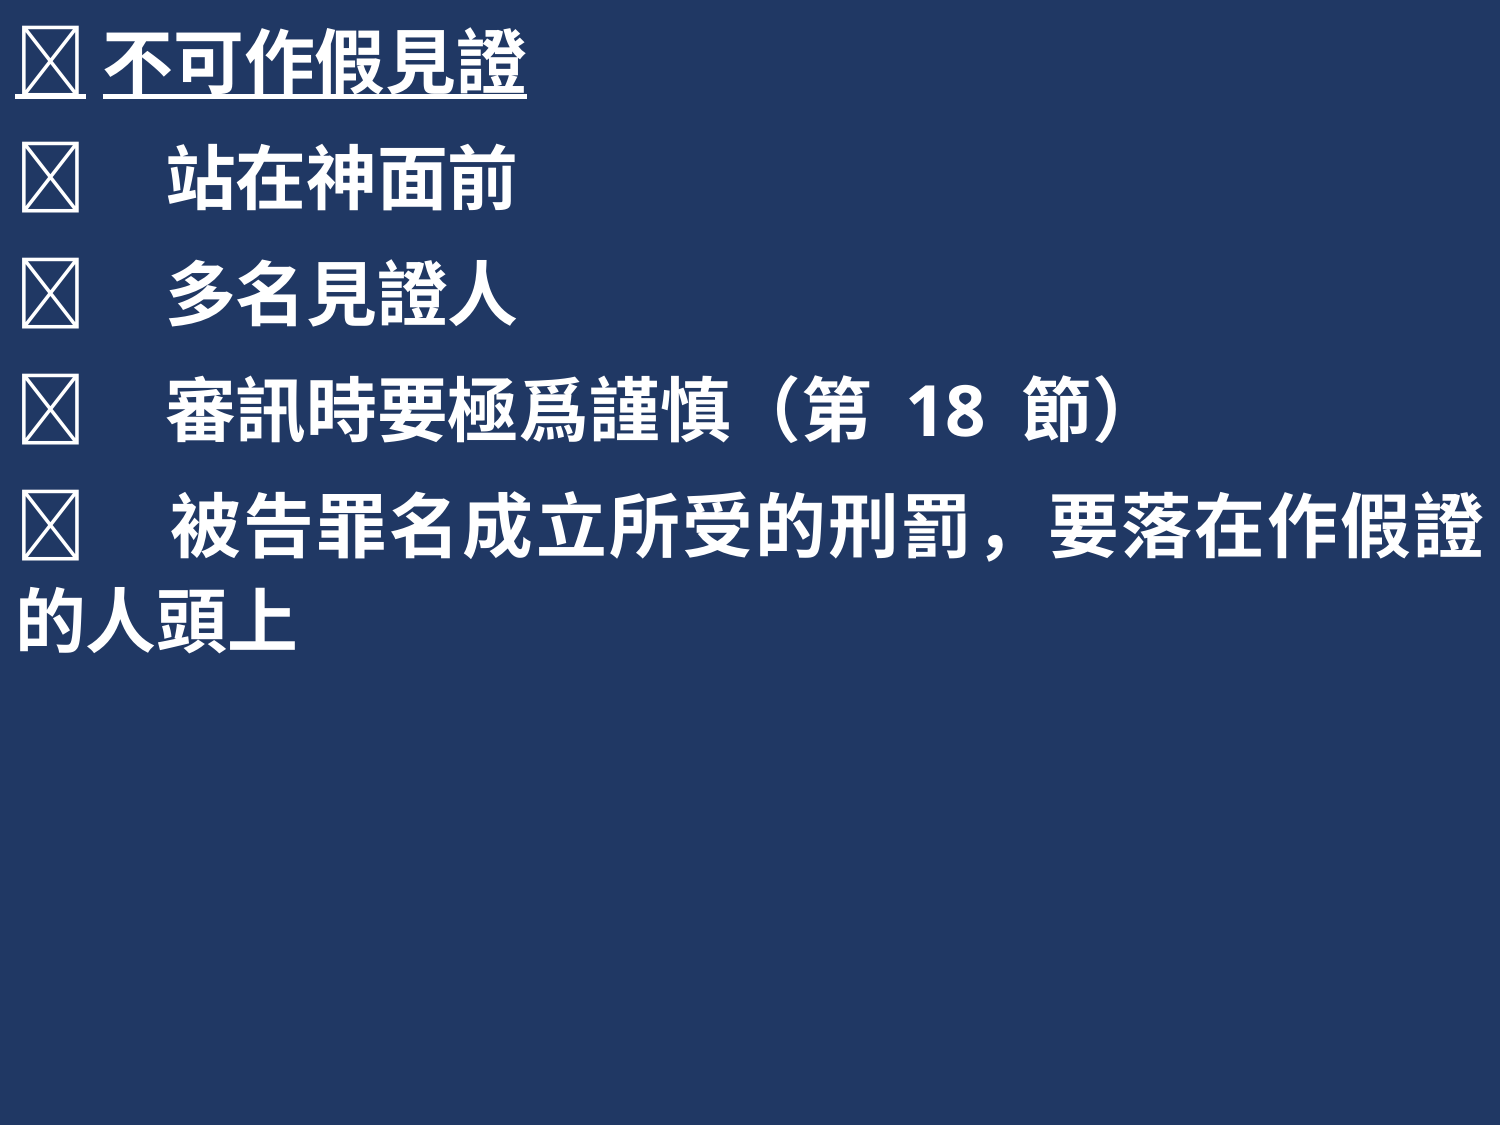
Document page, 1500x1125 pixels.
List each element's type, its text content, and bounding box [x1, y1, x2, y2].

list 不可作假見證  站在神面前  多名見證人  審訊時要極爲謹慎（第 18 節）  被告罪名成立所受的刑罰，要落在作假證的人頭上 [0, 0, 1500, 1125]
